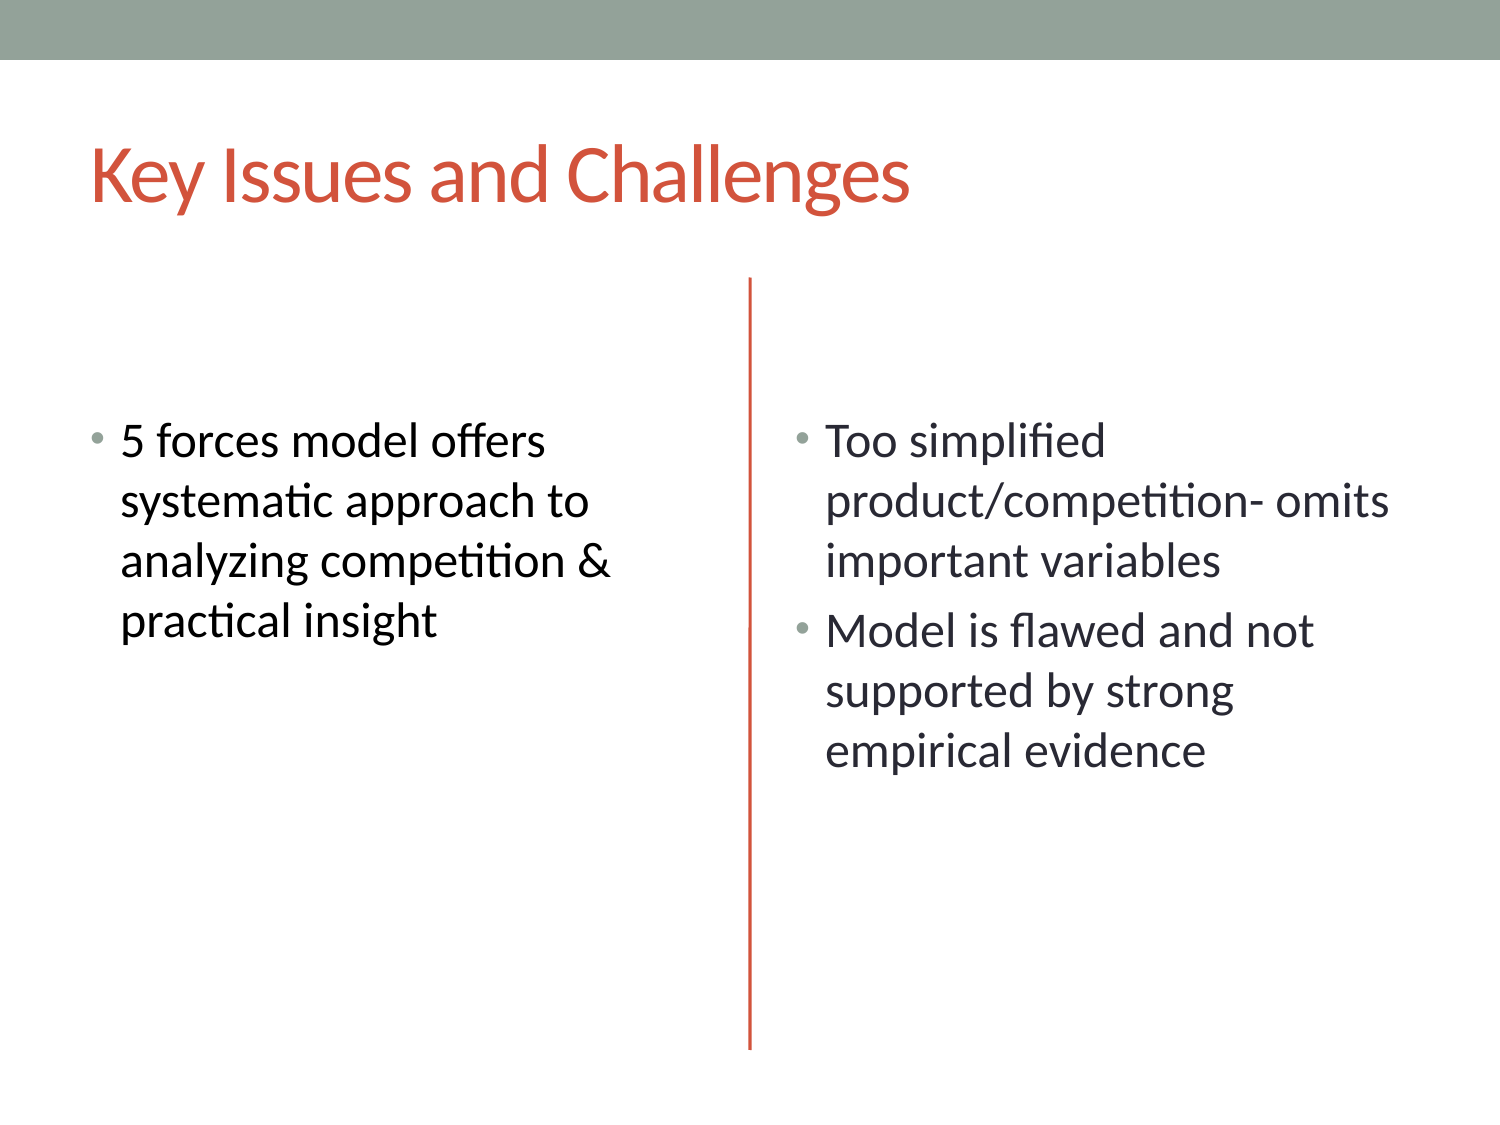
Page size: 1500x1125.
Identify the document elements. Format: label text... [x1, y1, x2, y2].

list Too simplified product/competition- omits important variables Model is flawed and not supported by strong empirical evidence [780, 399, 1425, 1049]
list 5 forces model offers systematic approach to analyzing competition & practical insight [75, 399, 720, 1049]
title Key Issues and Challenges [75, 87, 1425, 250]
